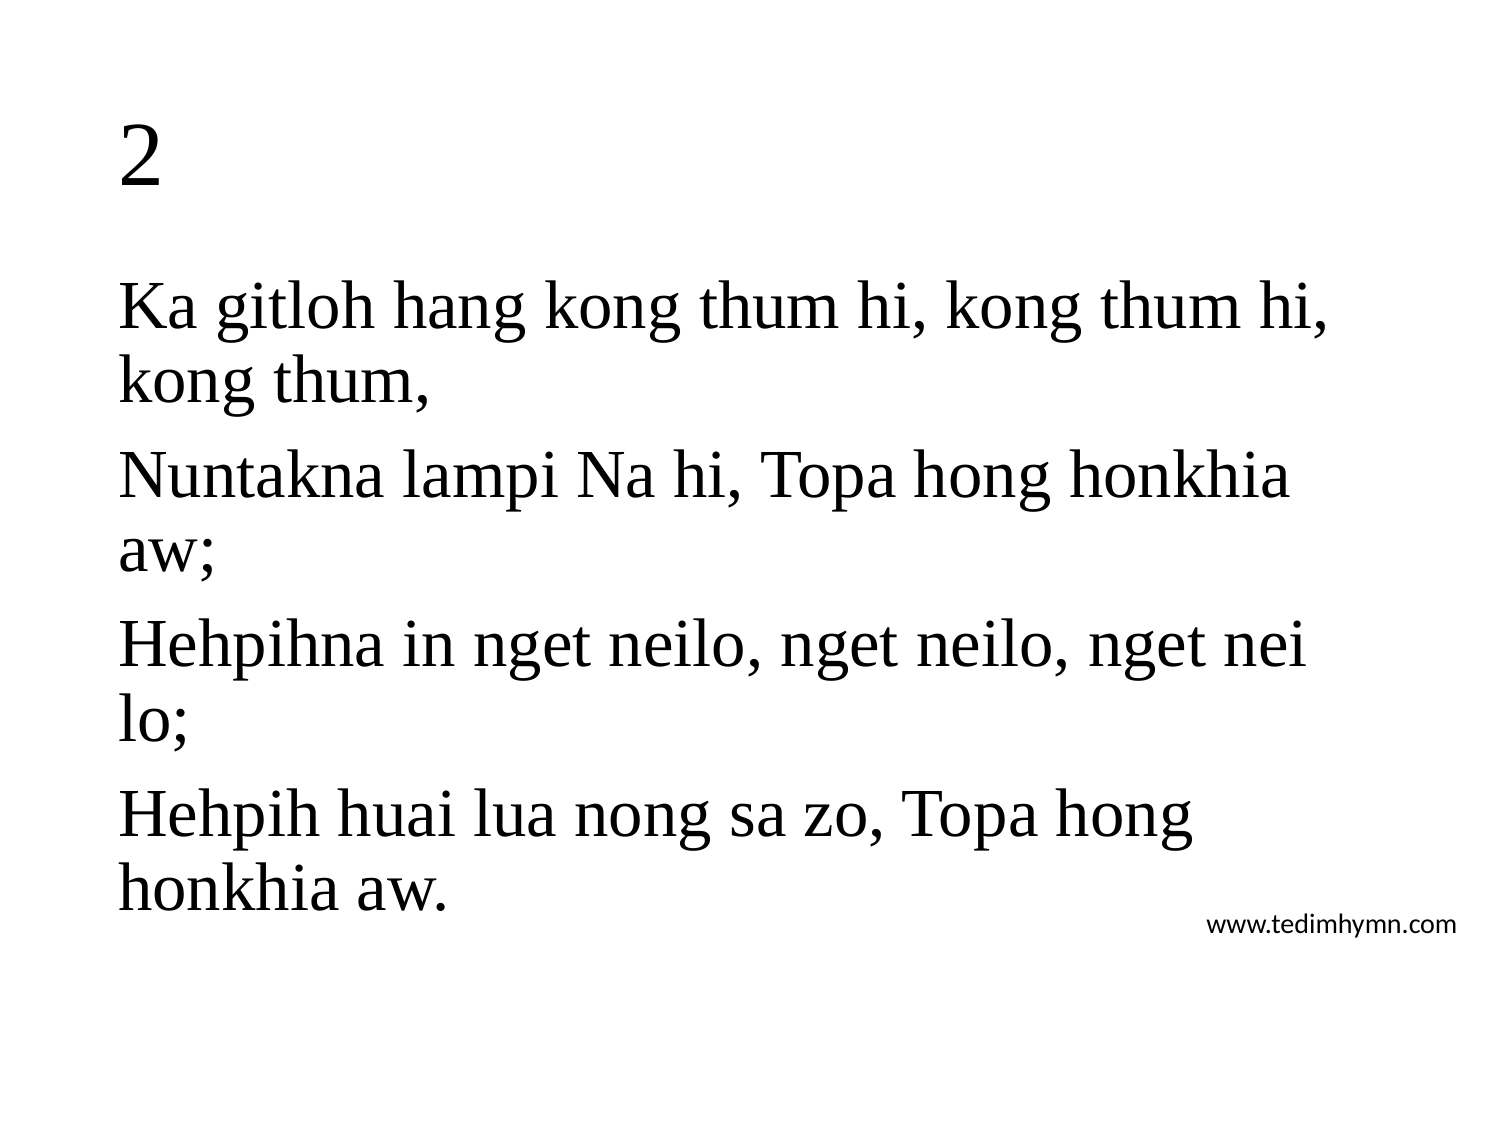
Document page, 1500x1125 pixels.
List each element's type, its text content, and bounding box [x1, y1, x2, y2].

text_box www.tedimhymn.com [1191, 897, 1500, 947]
list Ka gitloh hang kong thum hi, kong thum hi, kong thum, Nuntakna lampi Na hi, Topa hong honkhia aw; Hehpihna in nget neilo, nget neilo, nget nei lo; Hehpih huai lua nong sa zo, Topa hong honkhia aw. [103, 261, 1397, 798]
title 2 [103, 95, 1397, 216]
